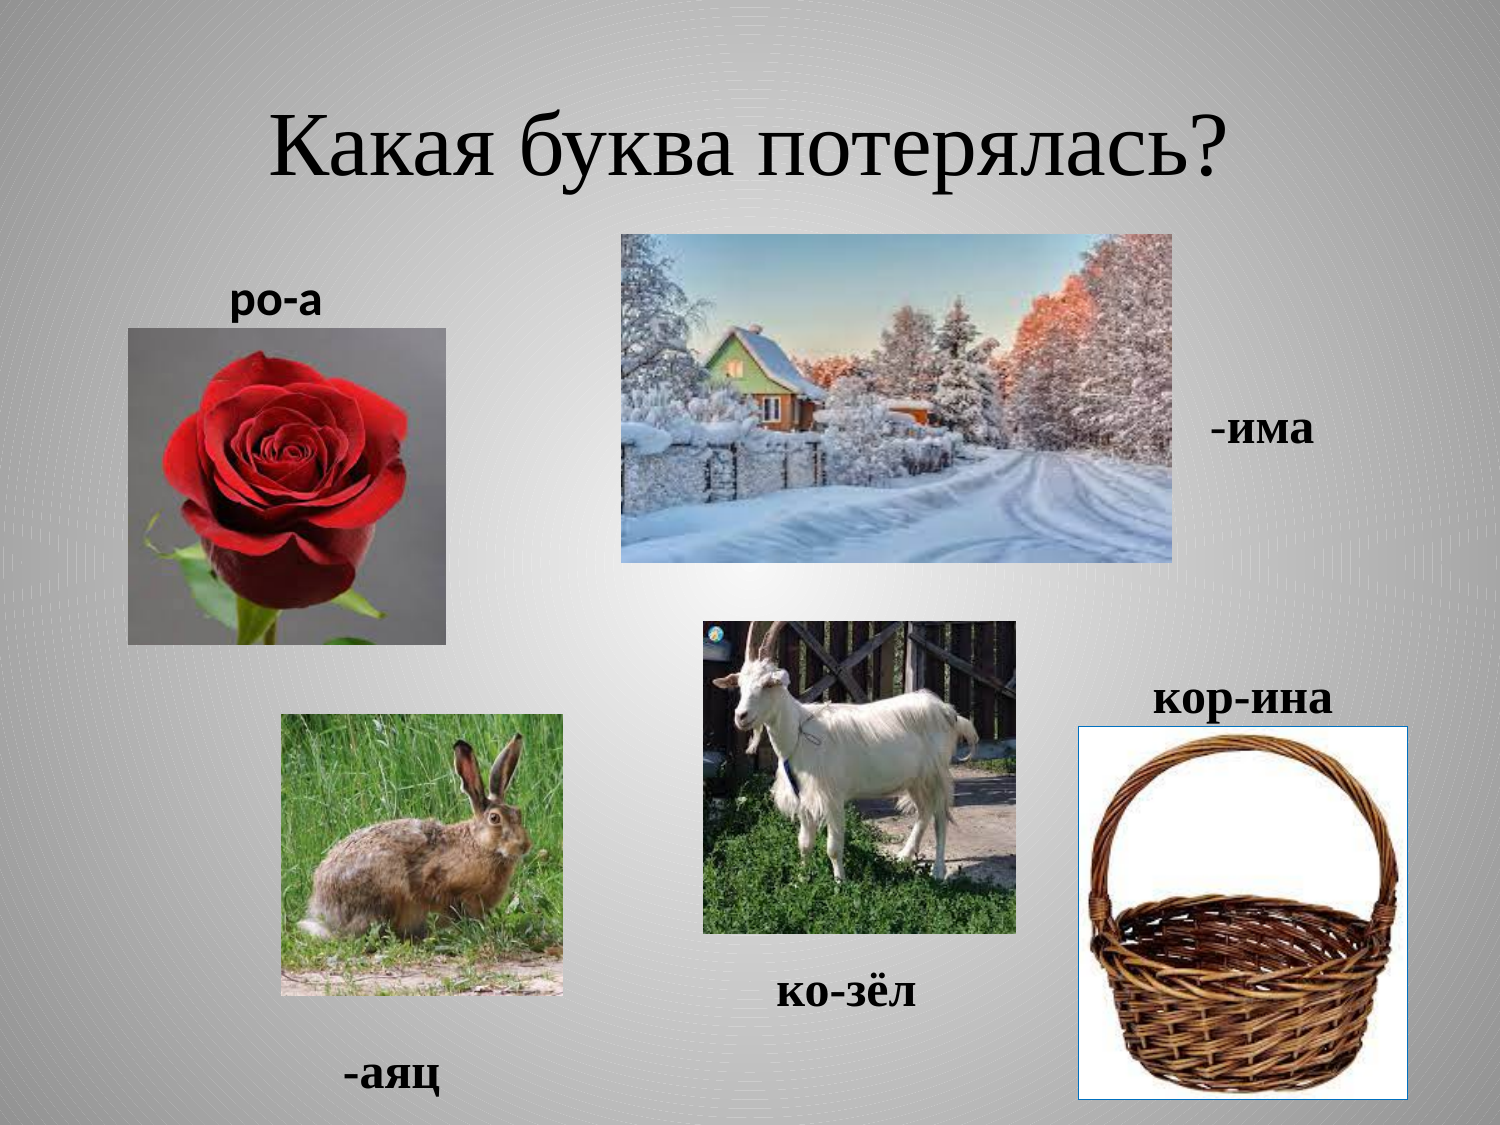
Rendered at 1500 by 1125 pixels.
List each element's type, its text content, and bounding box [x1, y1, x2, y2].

picture [280, 714, 563, 997]
text_box кор-ина [1113, 656, 1372, 724]
text_box -има [1195, 386, 1395, 462]
picture [128, 327, 446, 645]
picture [702, 620, 1017, 934]
text_box -аяц [328, 1031, 528, 1106]
picture [1077, 726, 1409, 1101]
text_box ко-зёл [761, 949, 973, 1024]
picture [620, 234, 1173, 563]
title Какая буква потерялась? [75, 45, 1425, 233]
text_box ро-а [164, 257, 411, 326]
